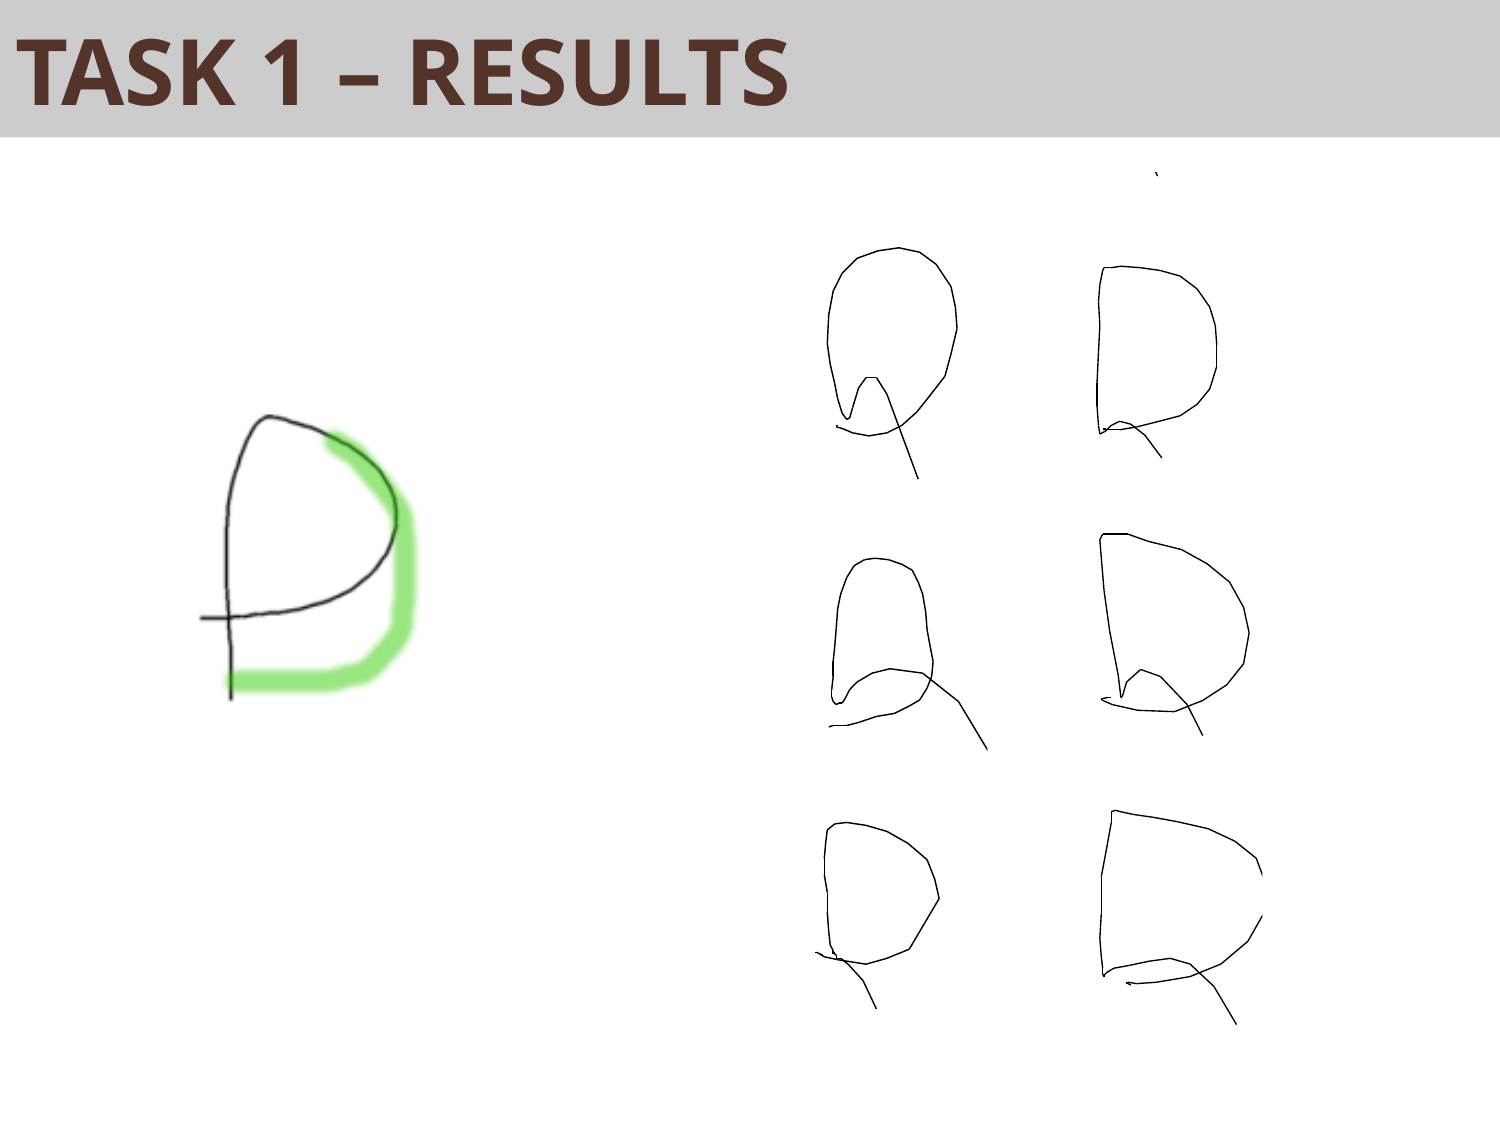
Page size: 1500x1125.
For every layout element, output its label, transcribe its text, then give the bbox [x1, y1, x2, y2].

picture [174, 349, 451, 719]
title task 1 – results [0, 0, 1500, 138]
picture [1049, 172, 1263, 1125]
picture [762, 169, 988, 1038]
